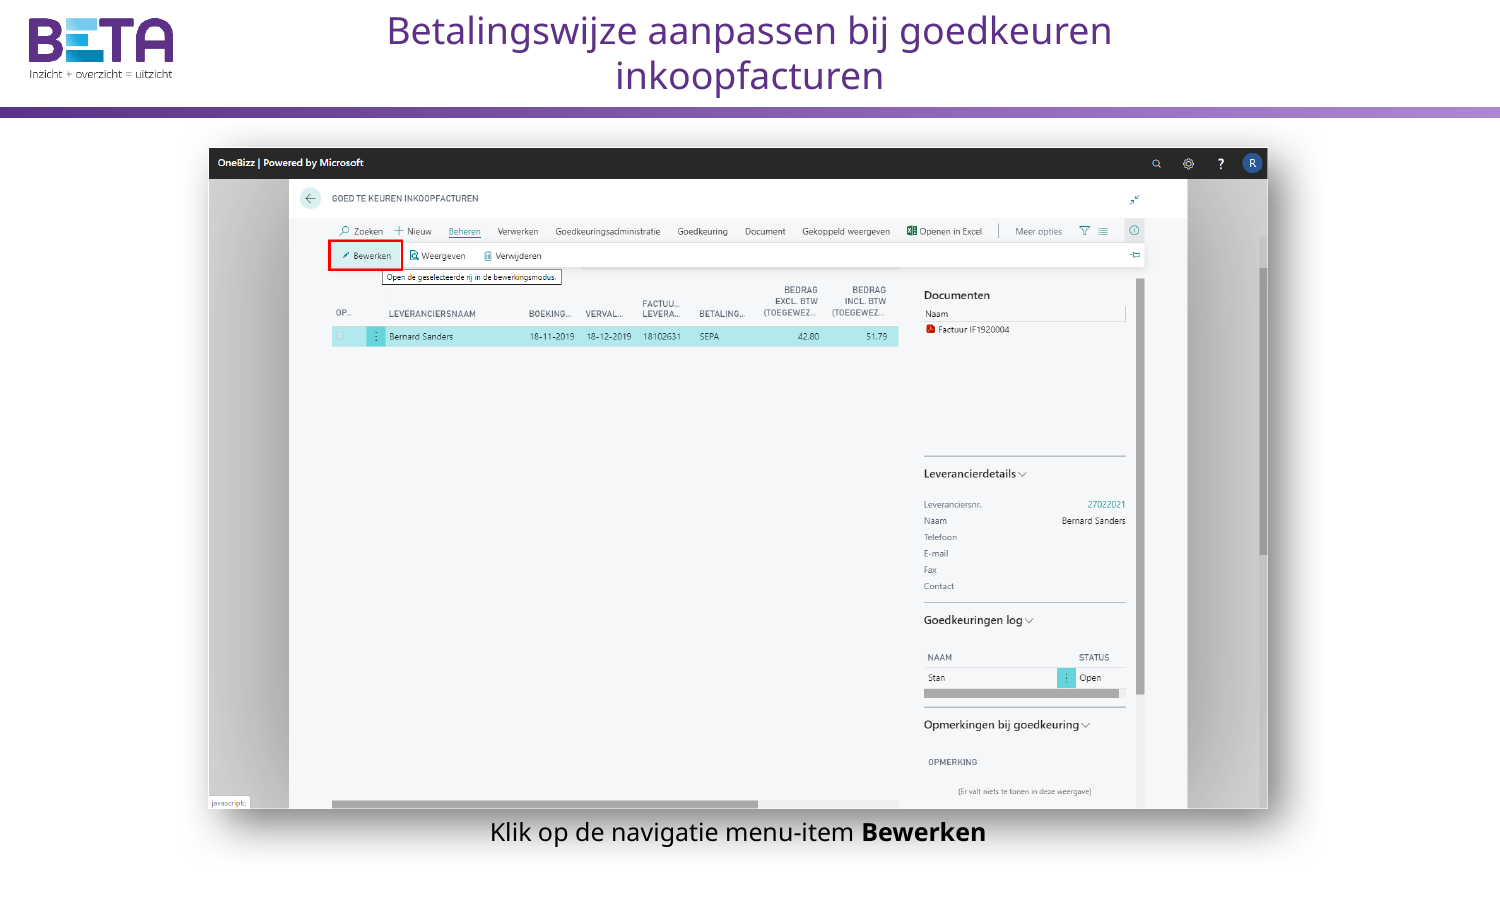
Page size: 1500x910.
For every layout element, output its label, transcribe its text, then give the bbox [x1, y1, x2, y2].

text_box [342, 42, 1158, 108]
picture [81, 18, 173, 78]
text_box Betalingswijze aanpassen bij goedkeuren inkoopfacturen [342, 0, 1158, 42]
picture [29, 18, 50, 78]
text_box [50, 18, 81, 80]
text_box Klik op de navigatie menu-item Bewerken [17, 809, 1459, 869]
picture [208, 147, 1268, 810]
